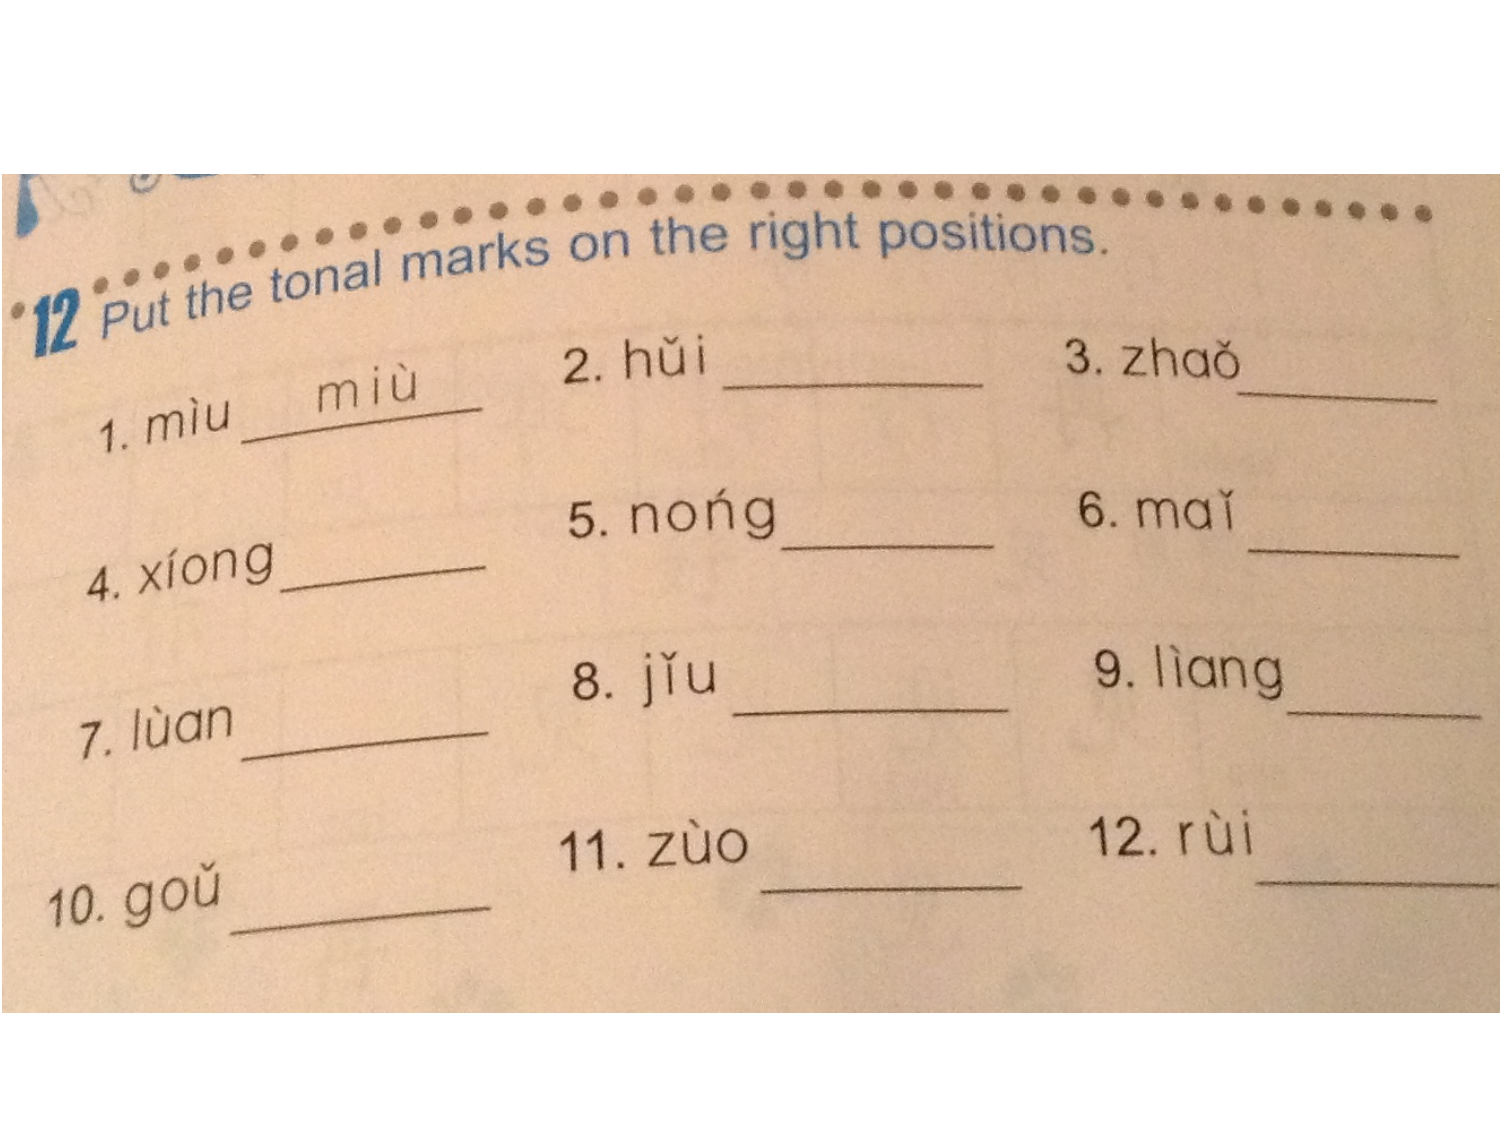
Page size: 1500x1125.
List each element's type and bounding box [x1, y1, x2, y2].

picture [2, 174, 1500, 1013]
